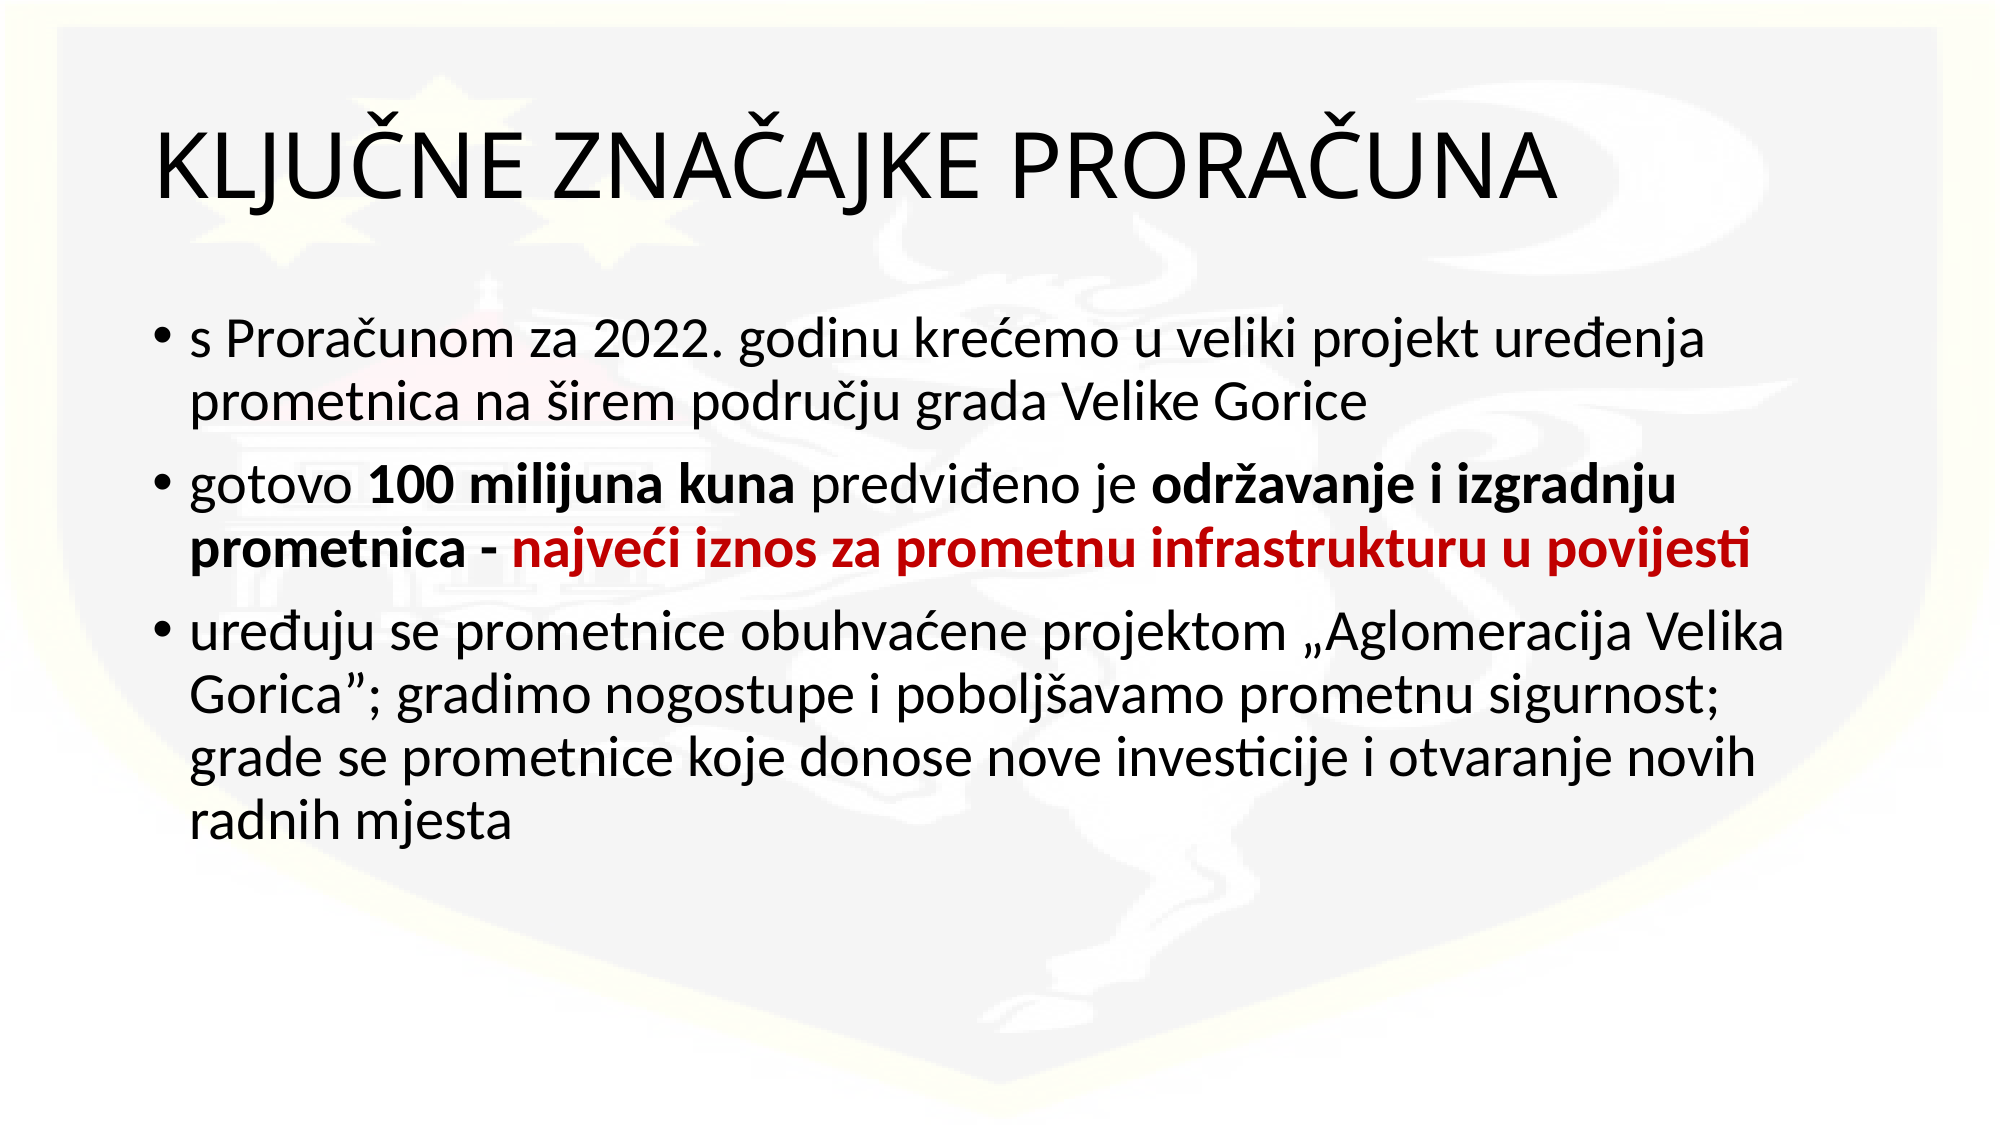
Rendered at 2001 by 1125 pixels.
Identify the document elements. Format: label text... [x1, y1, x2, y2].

title KLJUČNE ZNAČAJKE PRORAČUNA [137, 59, 1863, 278]
list s Proračunom za 2022. godinu krećemo u veliki projekt uređenja prometnica na širem području grada Velike Gorice gotovo 100 milijuna kuna predviđeno je održavanje i izgradnju prometnica - najveći iznos za prometnu infrastrukturu u povijesti uređuju se prometnice obuhvaćene projektom „Aglomeracija Velika Gorica”; gradimo nogostupe i poboljšavamo prometnu sigurnost; grade se prometnice koje donose nove investicije i otvaranje novih radnih mjesta [137, 299, 1863, 1014]
